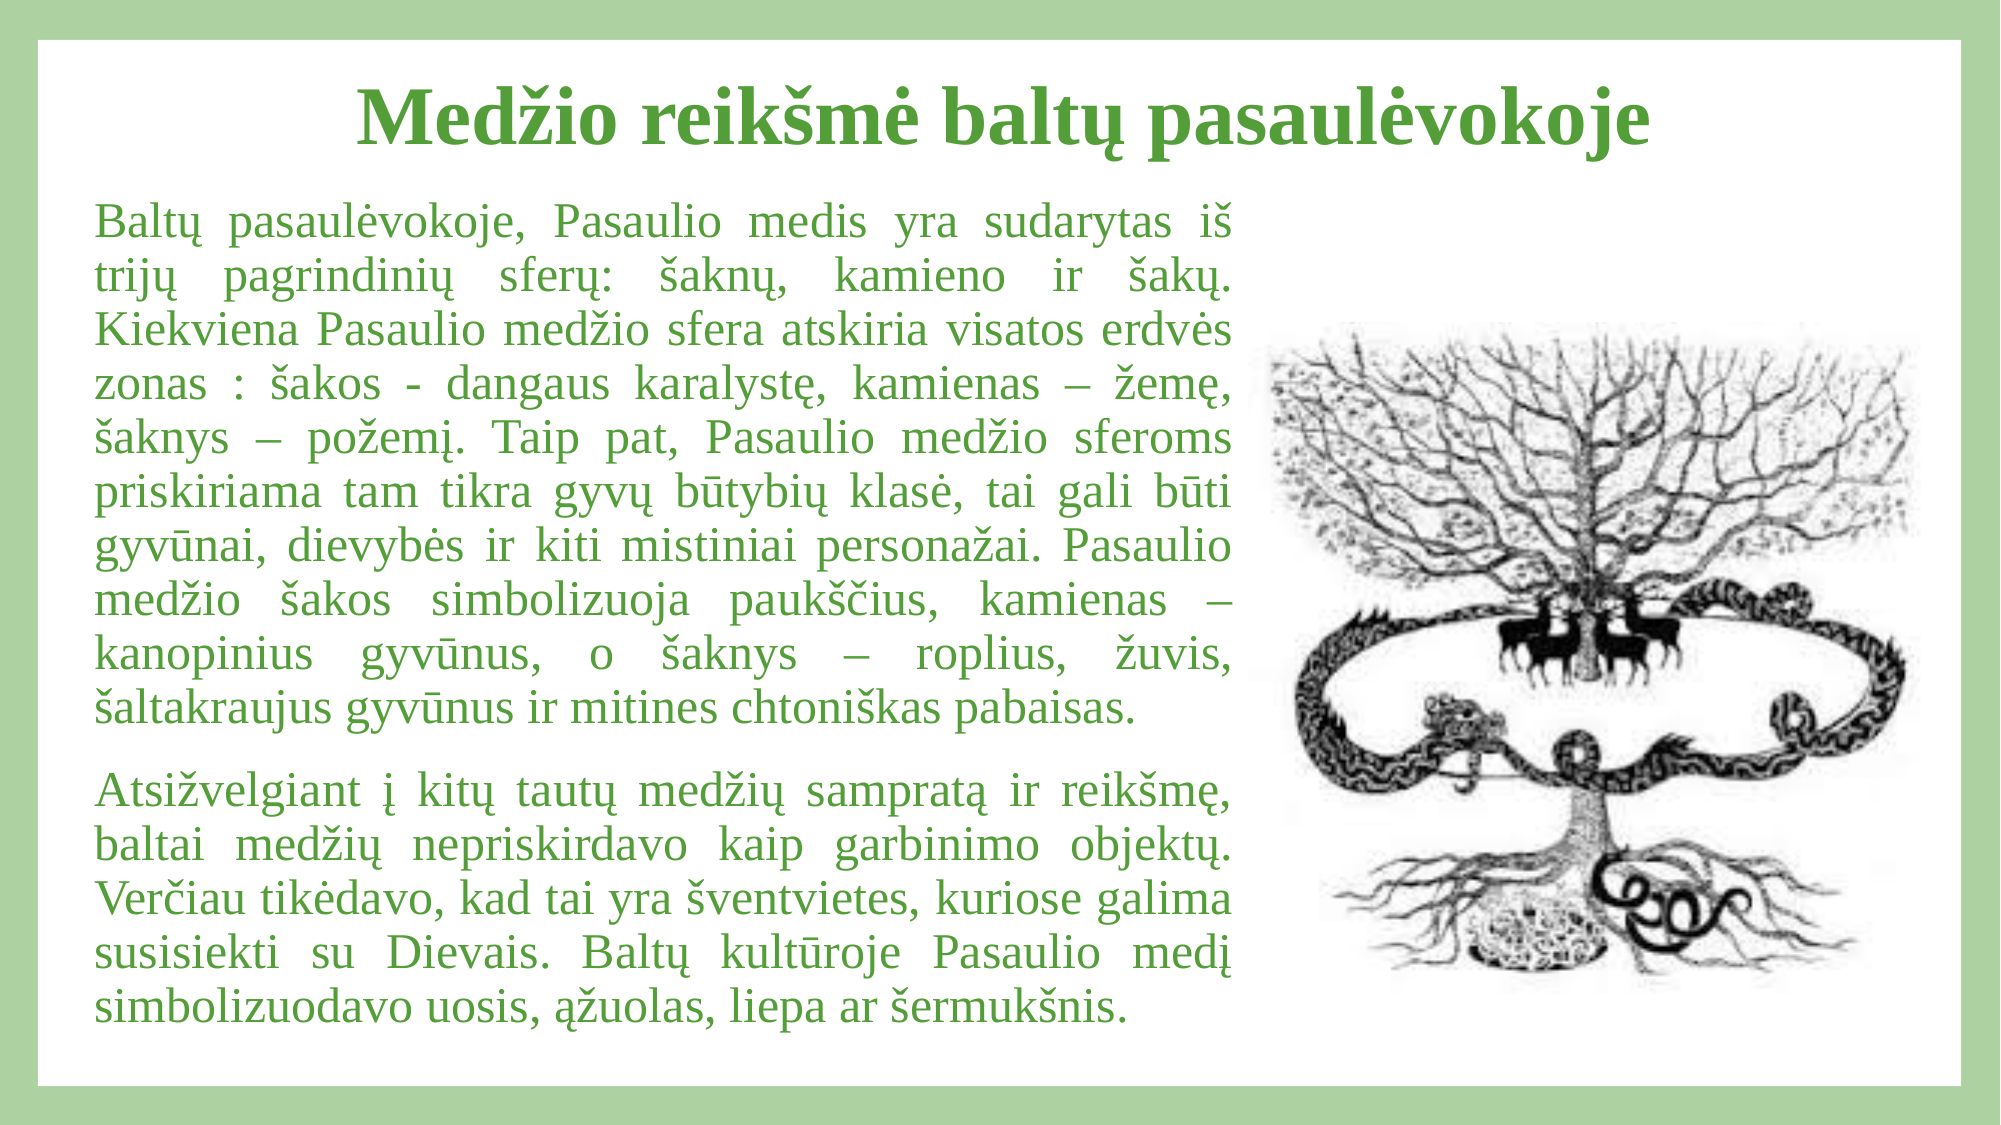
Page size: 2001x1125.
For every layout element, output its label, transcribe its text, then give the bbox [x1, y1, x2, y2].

title Medžio reikšmė baltų pasaulėvokoje [205, 48, 1805, 187]
list Baltų pasaulėvokoje, Pasaulio medis yra sudarytas iš trijų pagrindinių sferų: šaknų, kamieno ir šakų. Kiekviena Pasaulio medžio sfera atskiria visatos erdvės zonas : šakos - dangaus karalystę, kamienas – žemę, šaknys – požemį. Taip pat, Pasaulio medžio sferoms priskiriama tam tikra gyvų būtybių klasė, tai gali būti gyvūnai, dievybės ir kiti mistiniai personažai. Pasaulio medžio šakos simbolizuoja paukščius, kamienas – kanopinius gyvūnus, o šaknys – roplius, žuvis, šaltakraujus gyvūnus ir mitines chtoniškas pabaisas. Atsižvelgiant į kitų tautų medžių sampratą ir reikšmę, baltai medžių nepriskirdavo kaip garbinimo objektų. Verčiau tikėdavo, kad tai yra šventvietes, kuriose galima susisiekti su Dievais. Baltų kultūroje Pasaulio medį simbolizuodavo uosis, ąžuolas, liepa ar šermukšnis. [71, 186, 1249, 953]
picture [1248, 322, 1925, 999]
